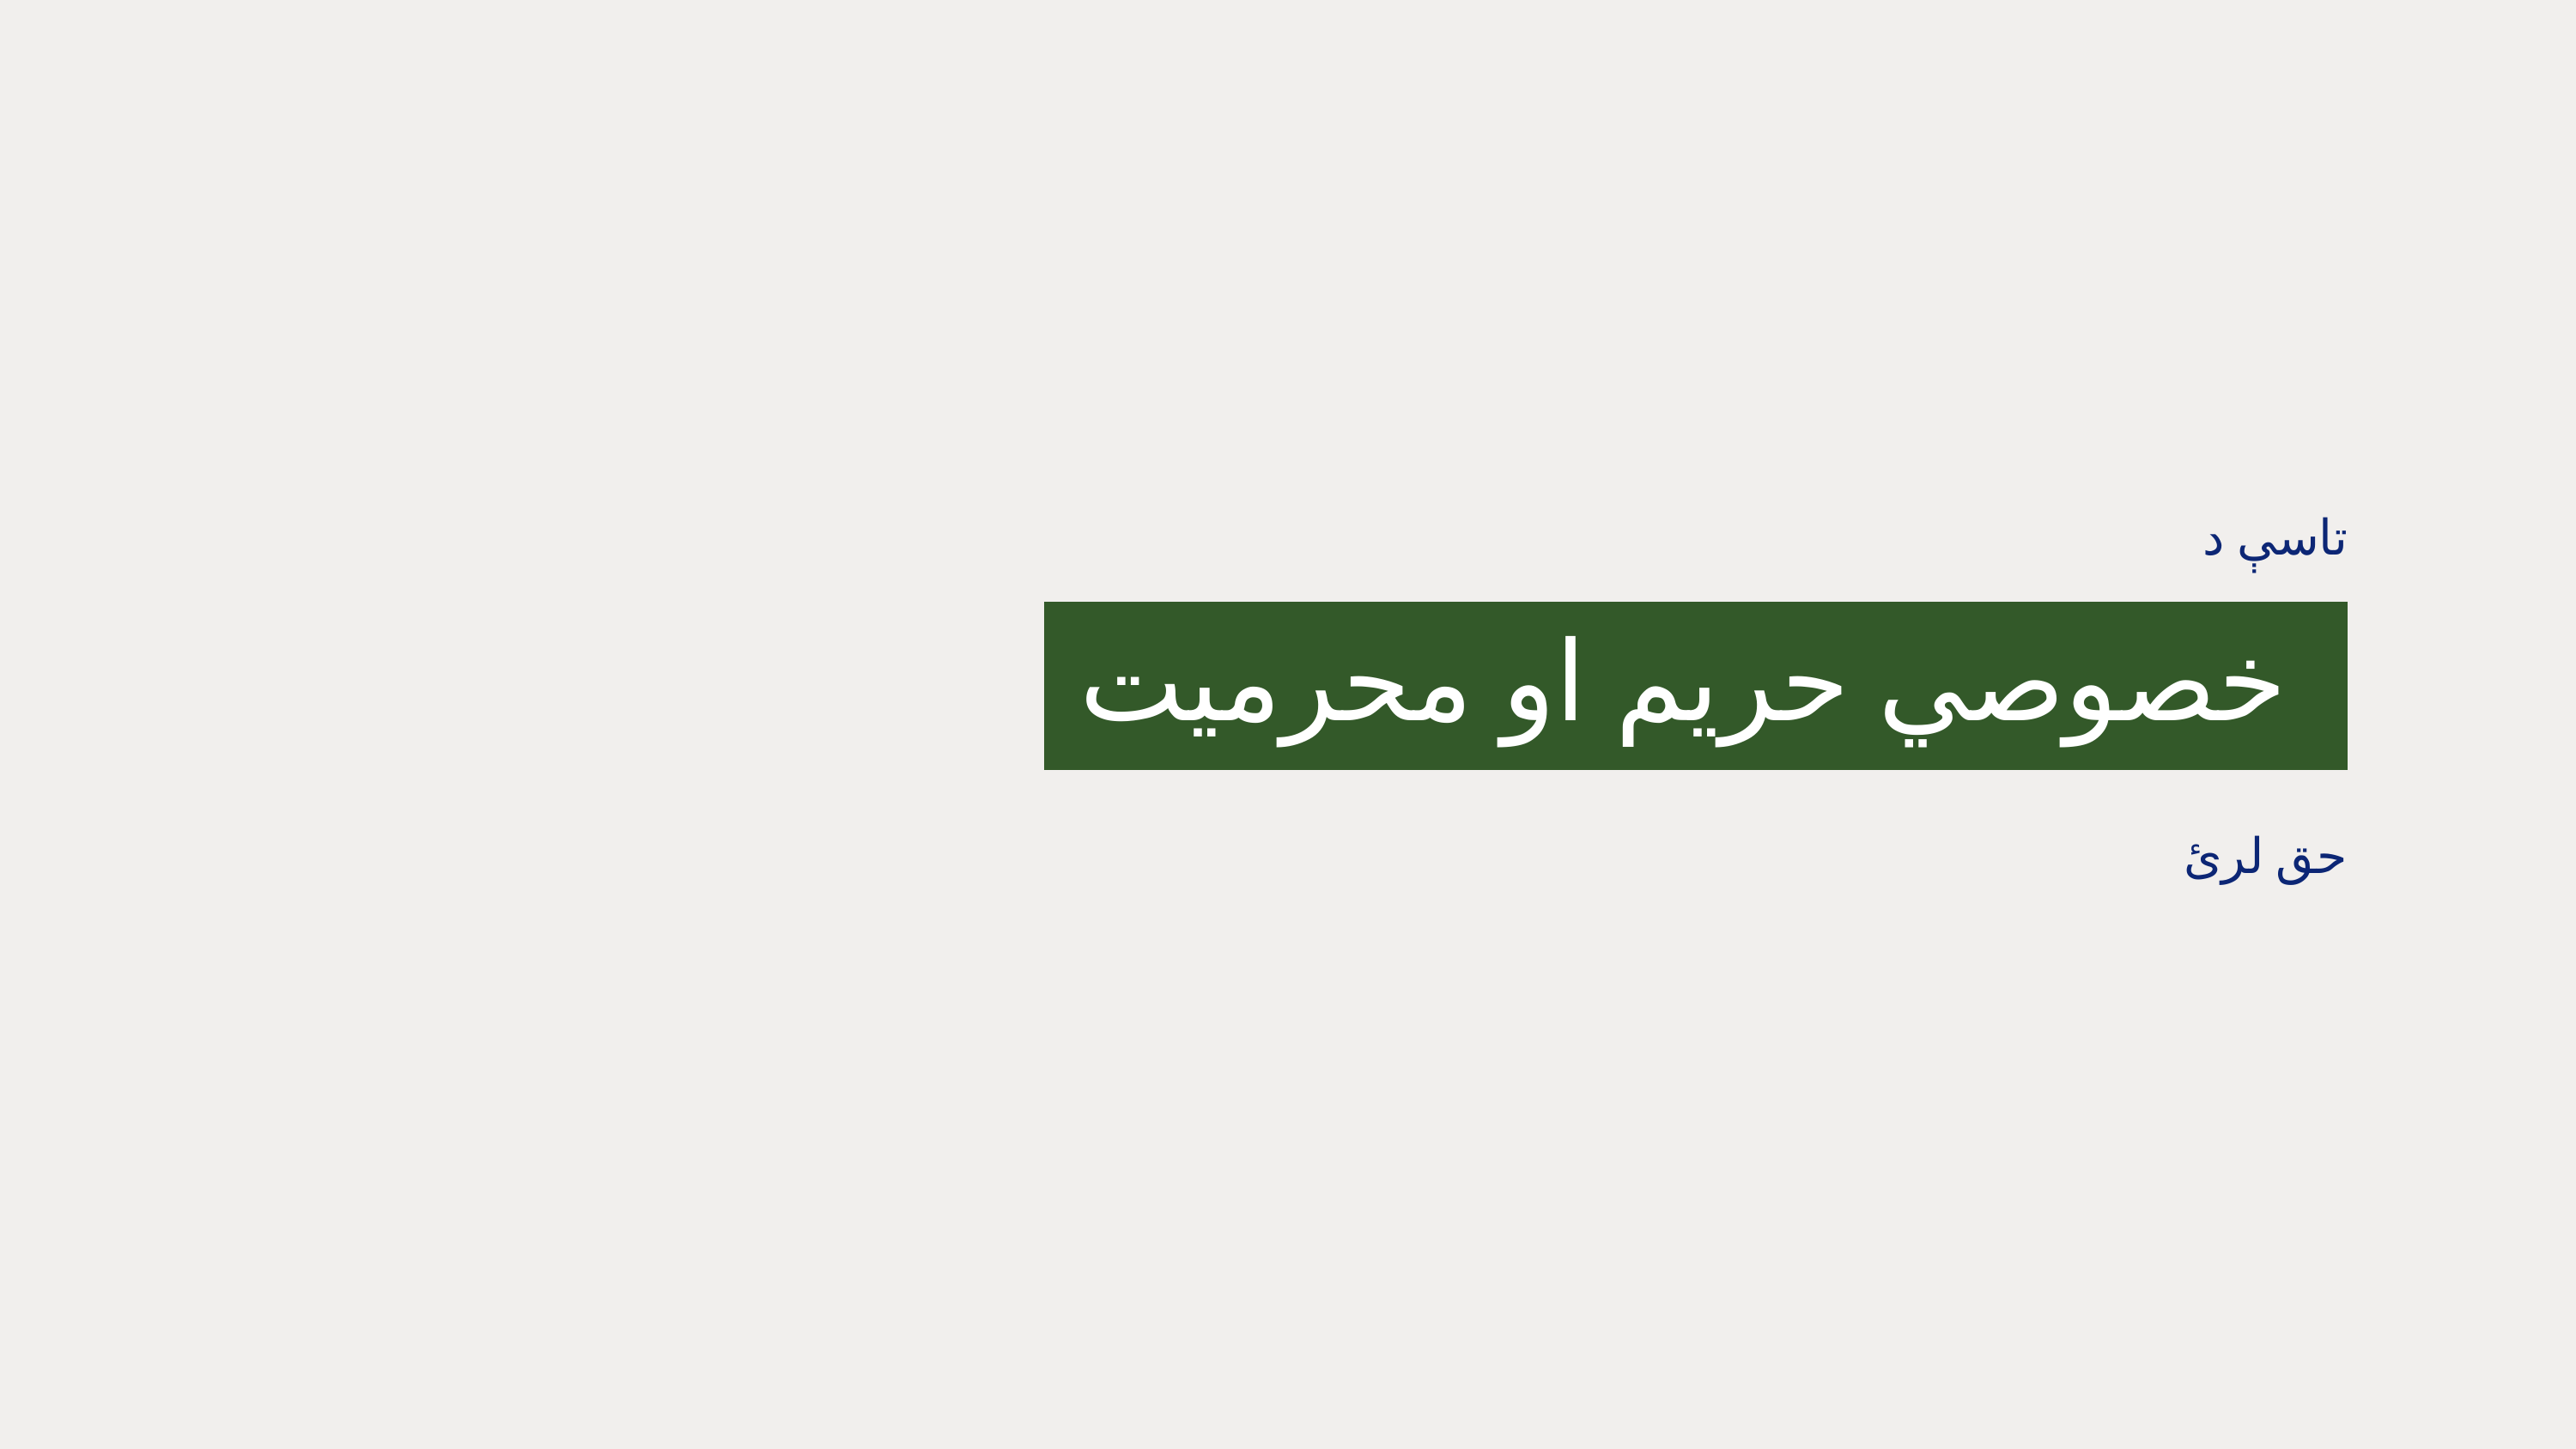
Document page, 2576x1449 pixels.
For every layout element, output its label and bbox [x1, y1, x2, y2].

text_box [1043, 470, 2348, 874]
